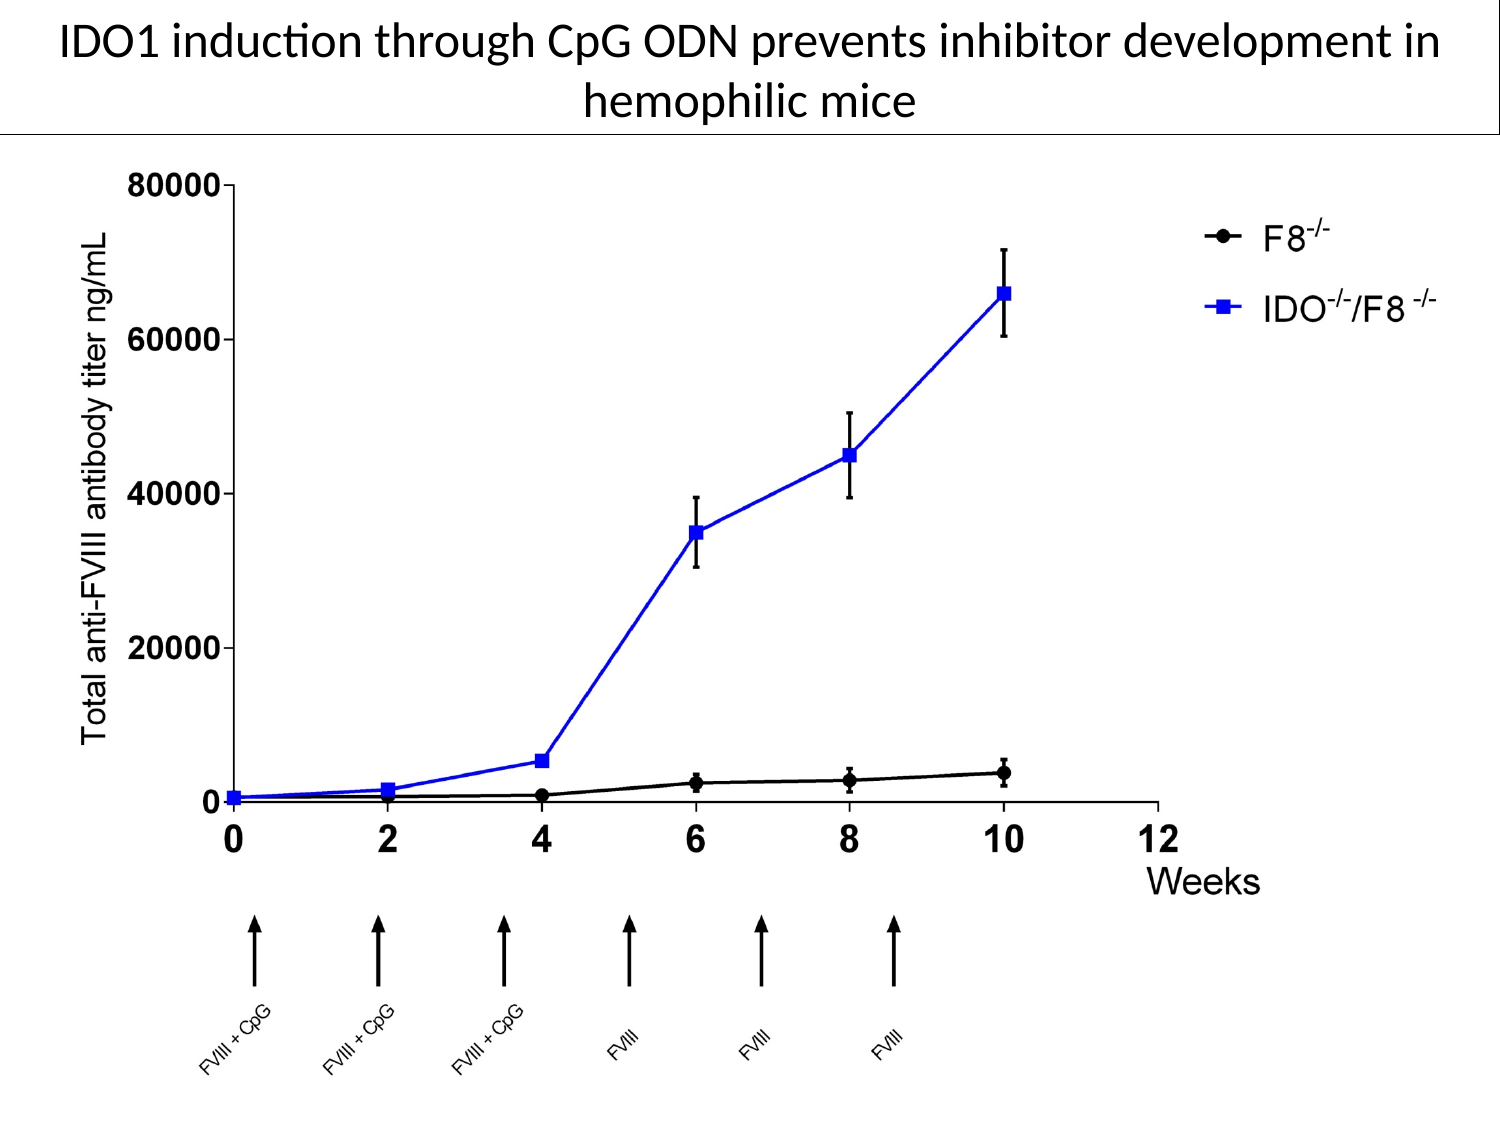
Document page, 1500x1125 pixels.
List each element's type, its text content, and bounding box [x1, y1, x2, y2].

picture [49, 129, 1467, 1109]
text_box IDO1 induction through CpG ODN prevents inhibitor development in hemophilic mice [0, 0, 1500, 135]
